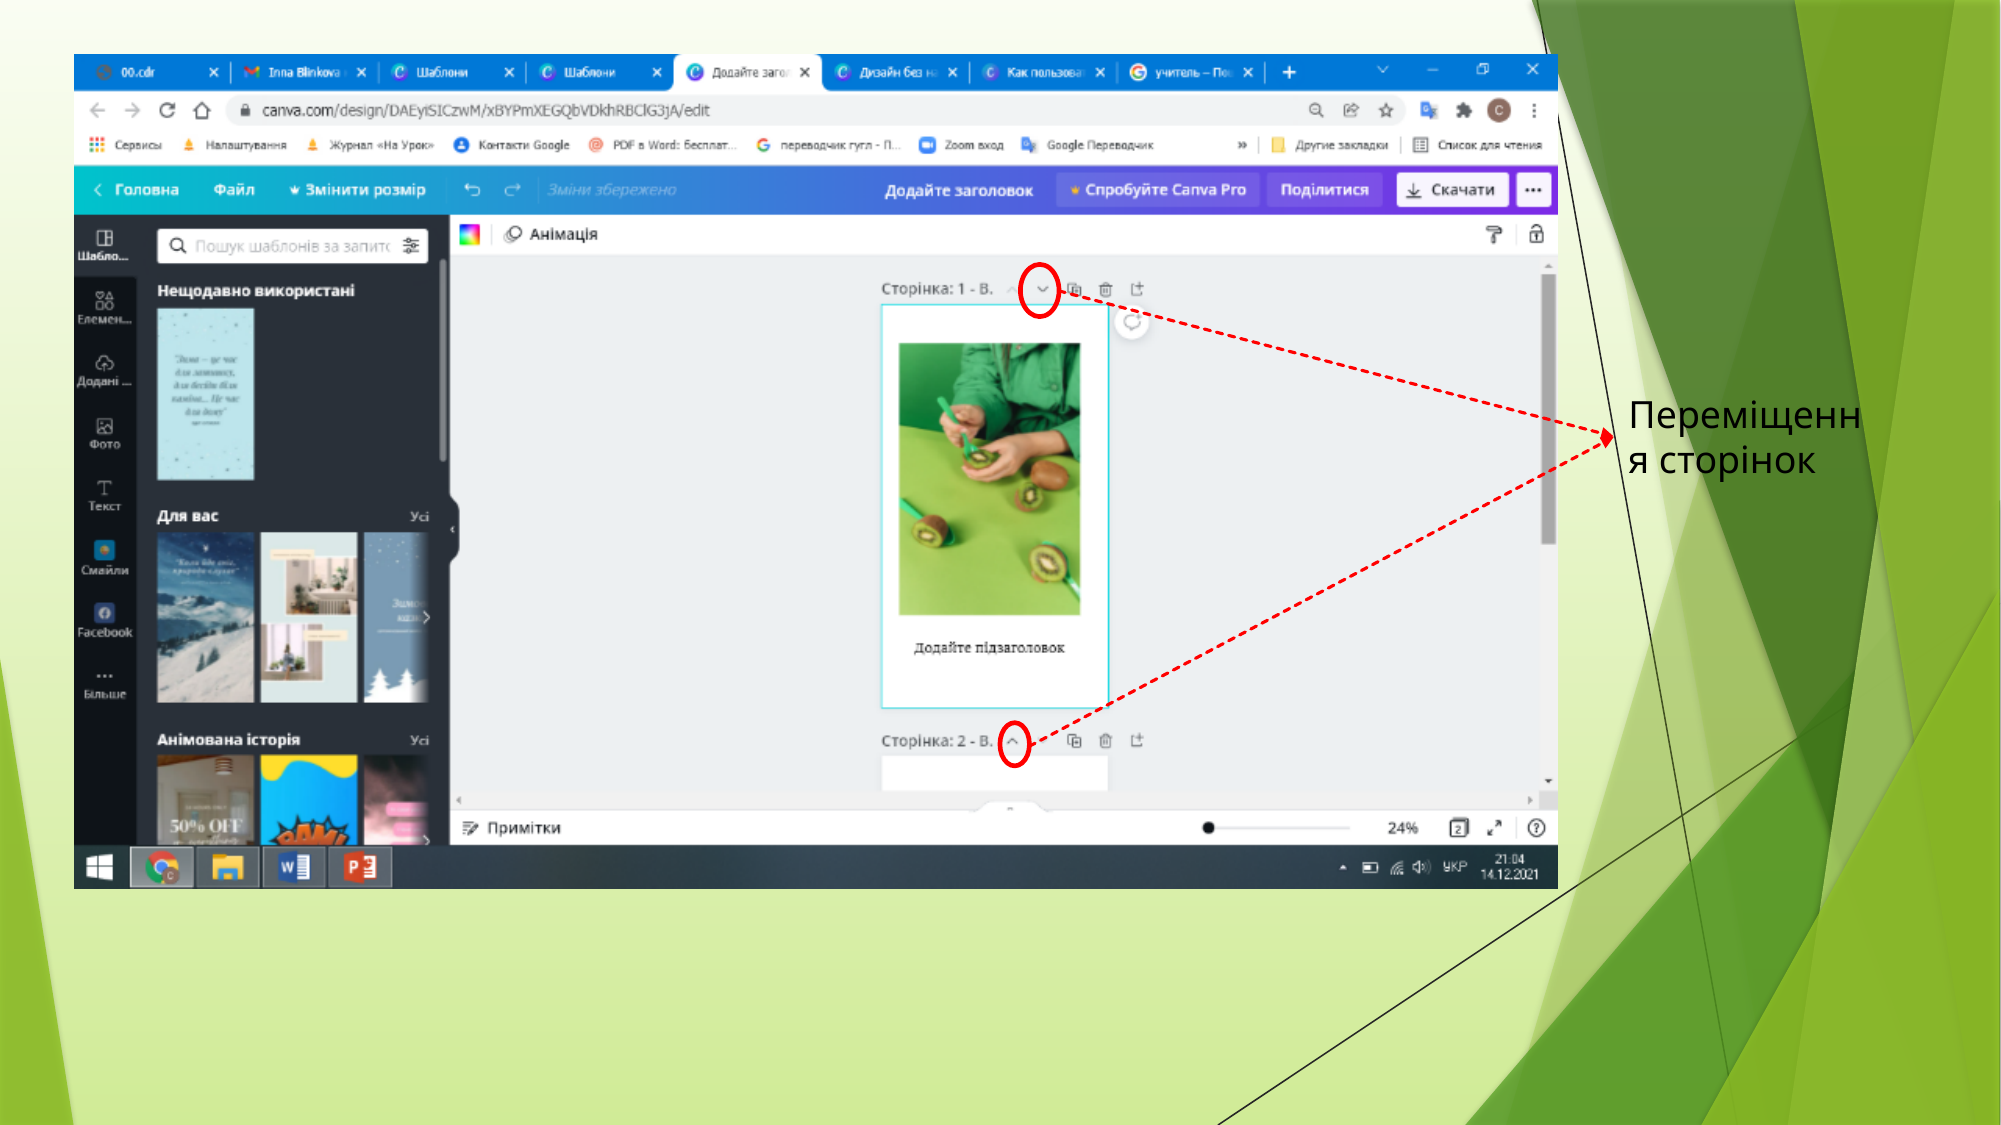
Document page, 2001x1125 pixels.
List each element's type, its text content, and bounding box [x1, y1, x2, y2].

text_box Переміщення сторінок [1619, 384, 1889, 489]
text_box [1058, 290, 1615, 436]
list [74, 54, 1558, 889]
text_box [1029, 436, 1615, 747]
